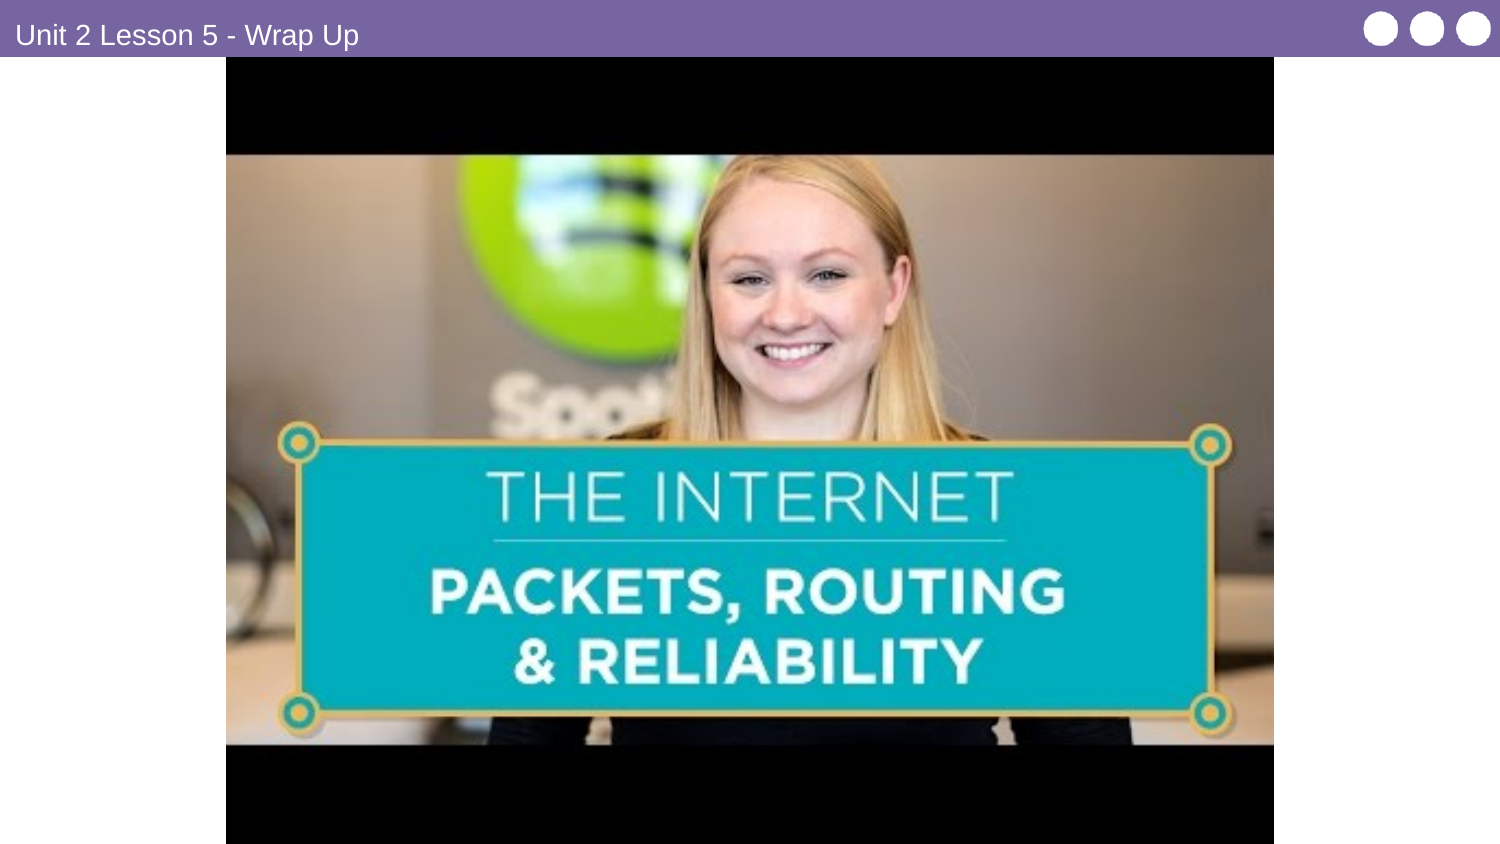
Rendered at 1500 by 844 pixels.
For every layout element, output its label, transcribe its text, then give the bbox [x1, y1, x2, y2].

text_box Unit 2 Lesson 5 - Wrap Up [0, 0, 750, 58]
picture [0, 0, 1500, 844]
